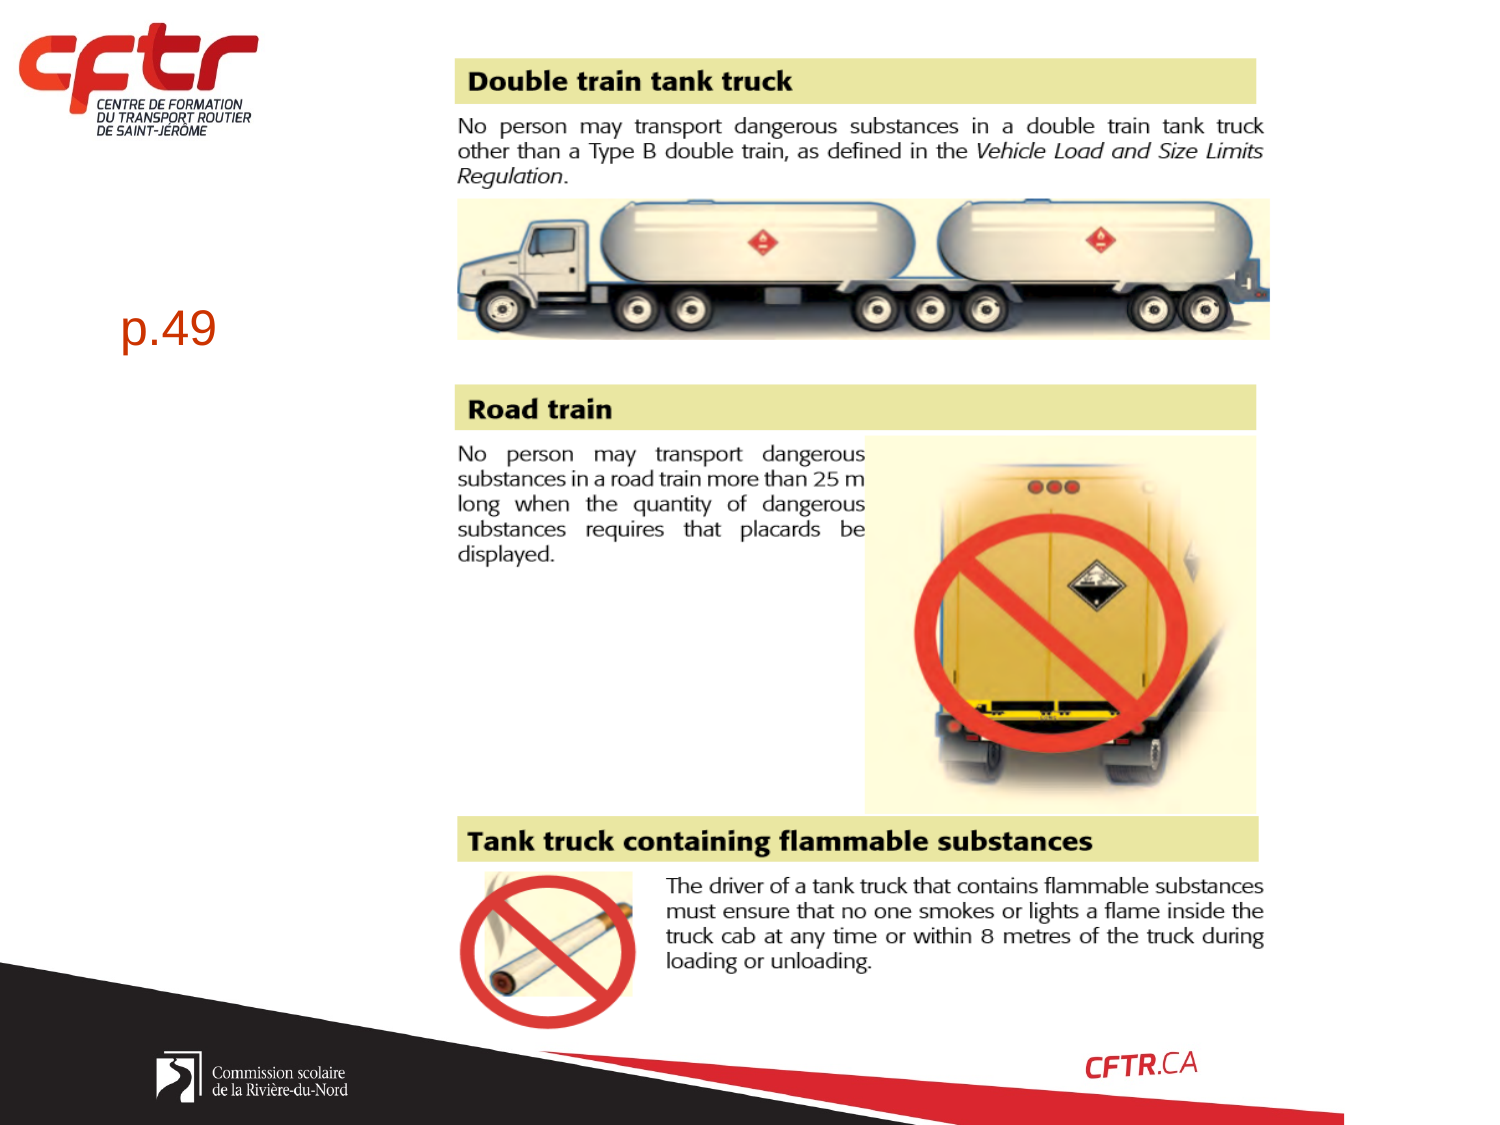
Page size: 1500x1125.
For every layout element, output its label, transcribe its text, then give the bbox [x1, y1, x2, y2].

text_box p.49 [62, 287, 275, 363]
picture [0, 54, 1345, 1125]
picture [2, 9, 275, 149]
